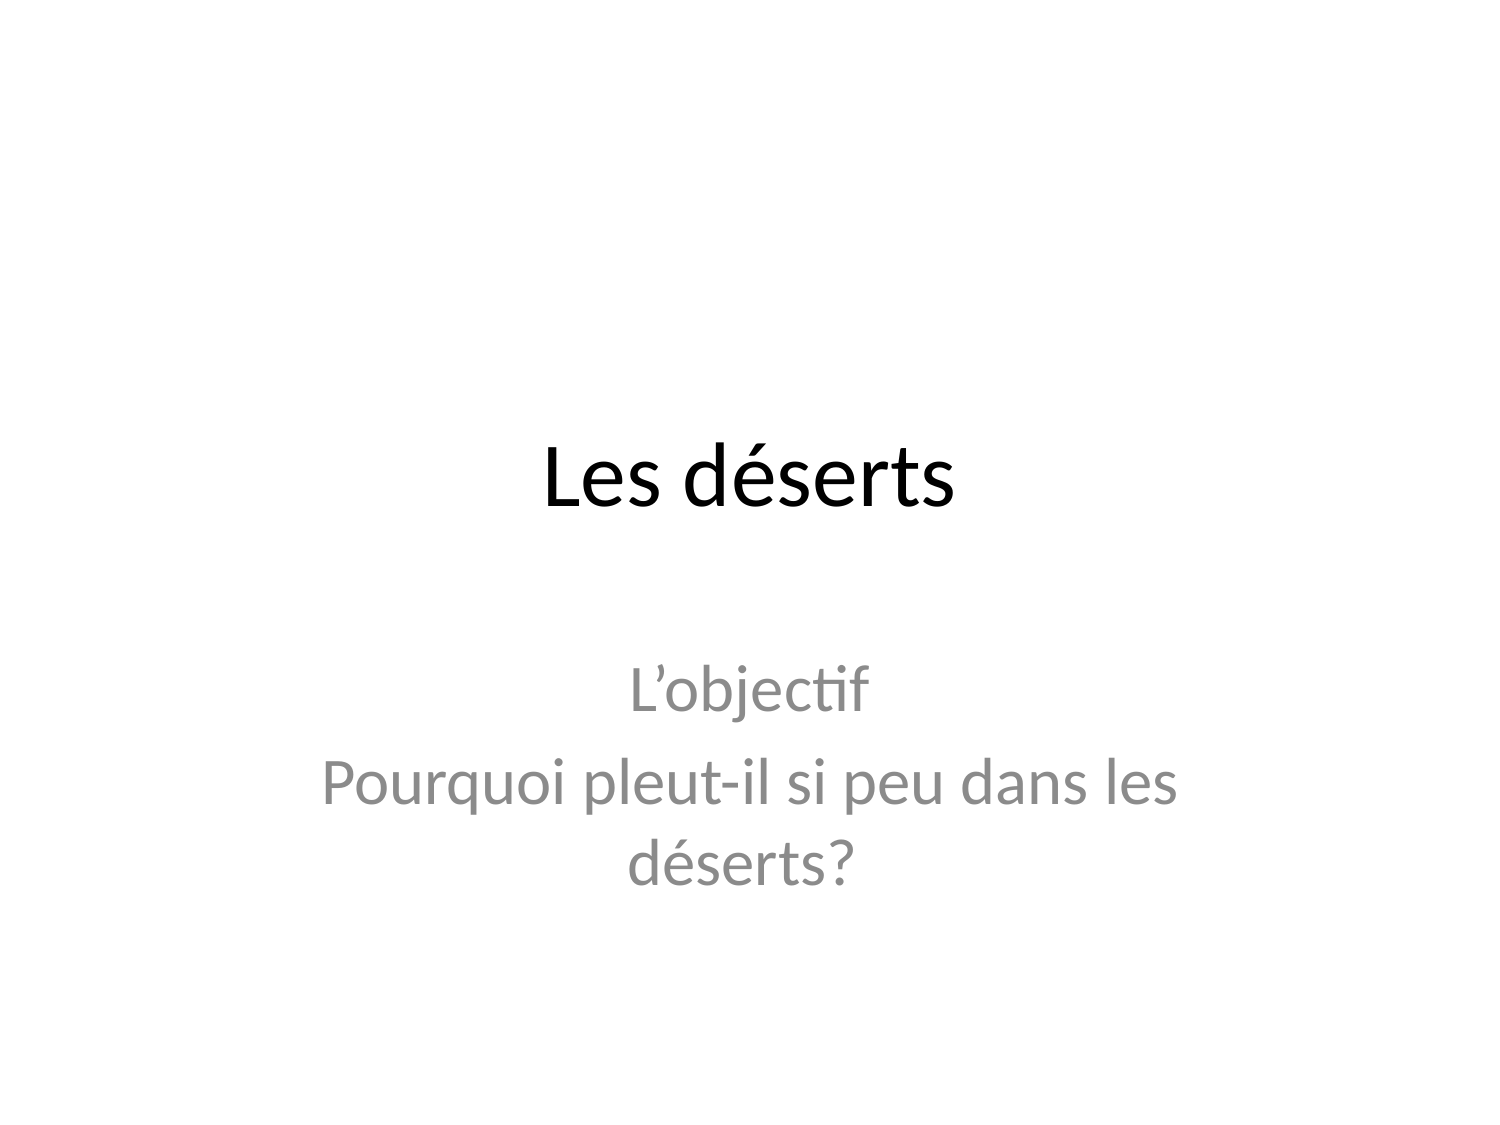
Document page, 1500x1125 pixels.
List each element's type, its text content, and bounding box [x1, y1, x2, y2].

title Les déserts [112, 349, 1388, 591]
subtitle L’objectif Pourquoi pleut-il si peu dans les déserts? [225, 637, 1275, 925]
